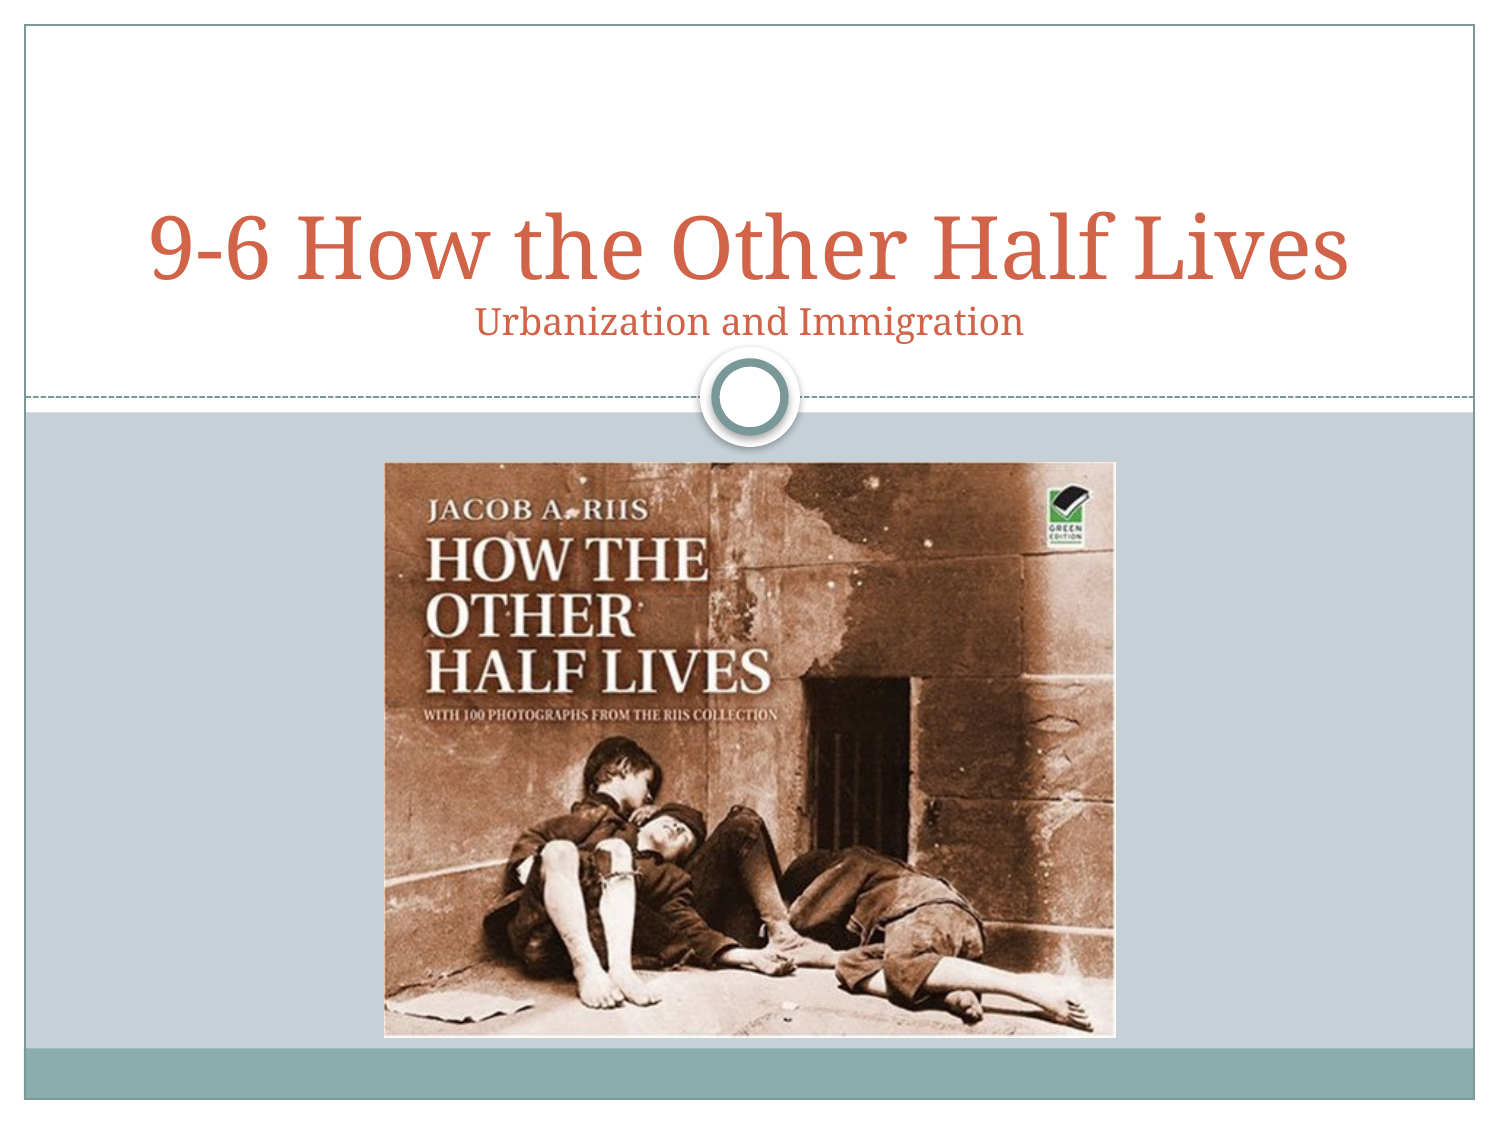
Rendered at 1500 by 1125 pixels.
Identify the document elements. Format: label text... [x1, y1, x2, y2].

picture [384, 462, 1116, 1038]
title 9-6 How the Other Half Lives Urbanization and Immigration [37, 62, 1463, 350]
